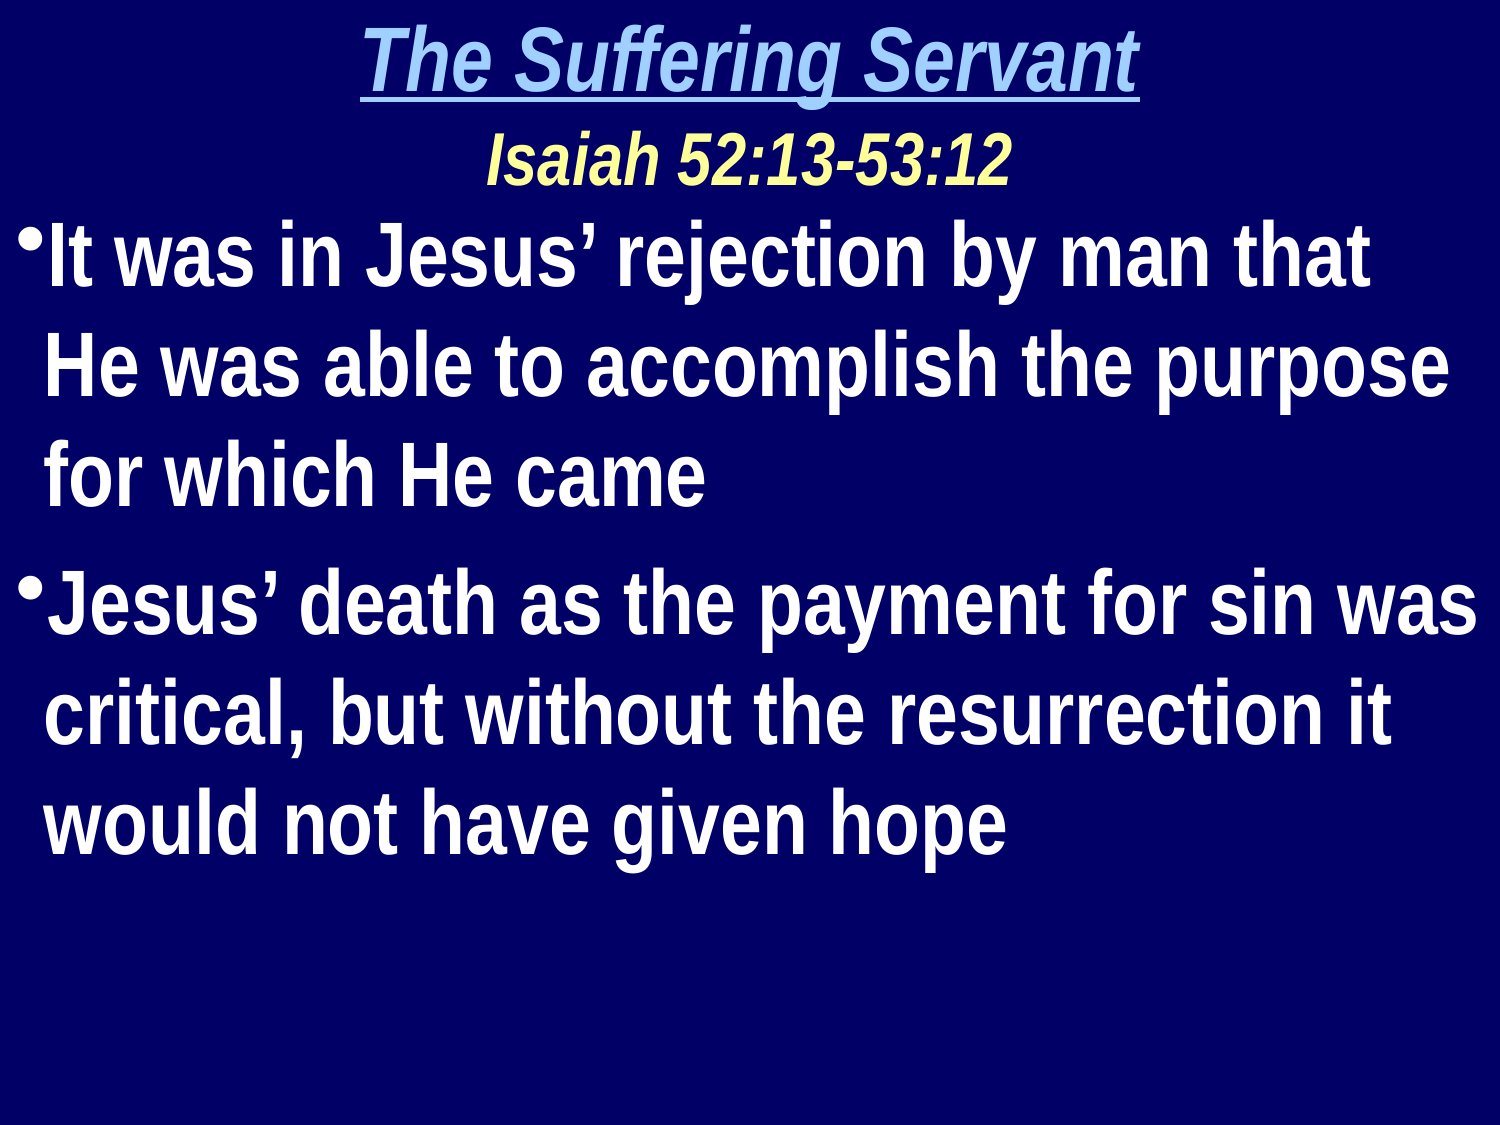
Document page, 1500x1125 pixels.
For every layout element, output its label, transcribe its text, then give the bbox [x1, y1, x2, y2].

list It was in Jesus’ rejection by man that He was able to accomplish the purpose for which He came Jesus’ death as the payment for sin was critical, but without the resurrection it would not have given hope [0, 187, 1500, 1125]
title The Suffering Servant Isaiah 52:13-53:12 [0, 0, 1500, 187]
